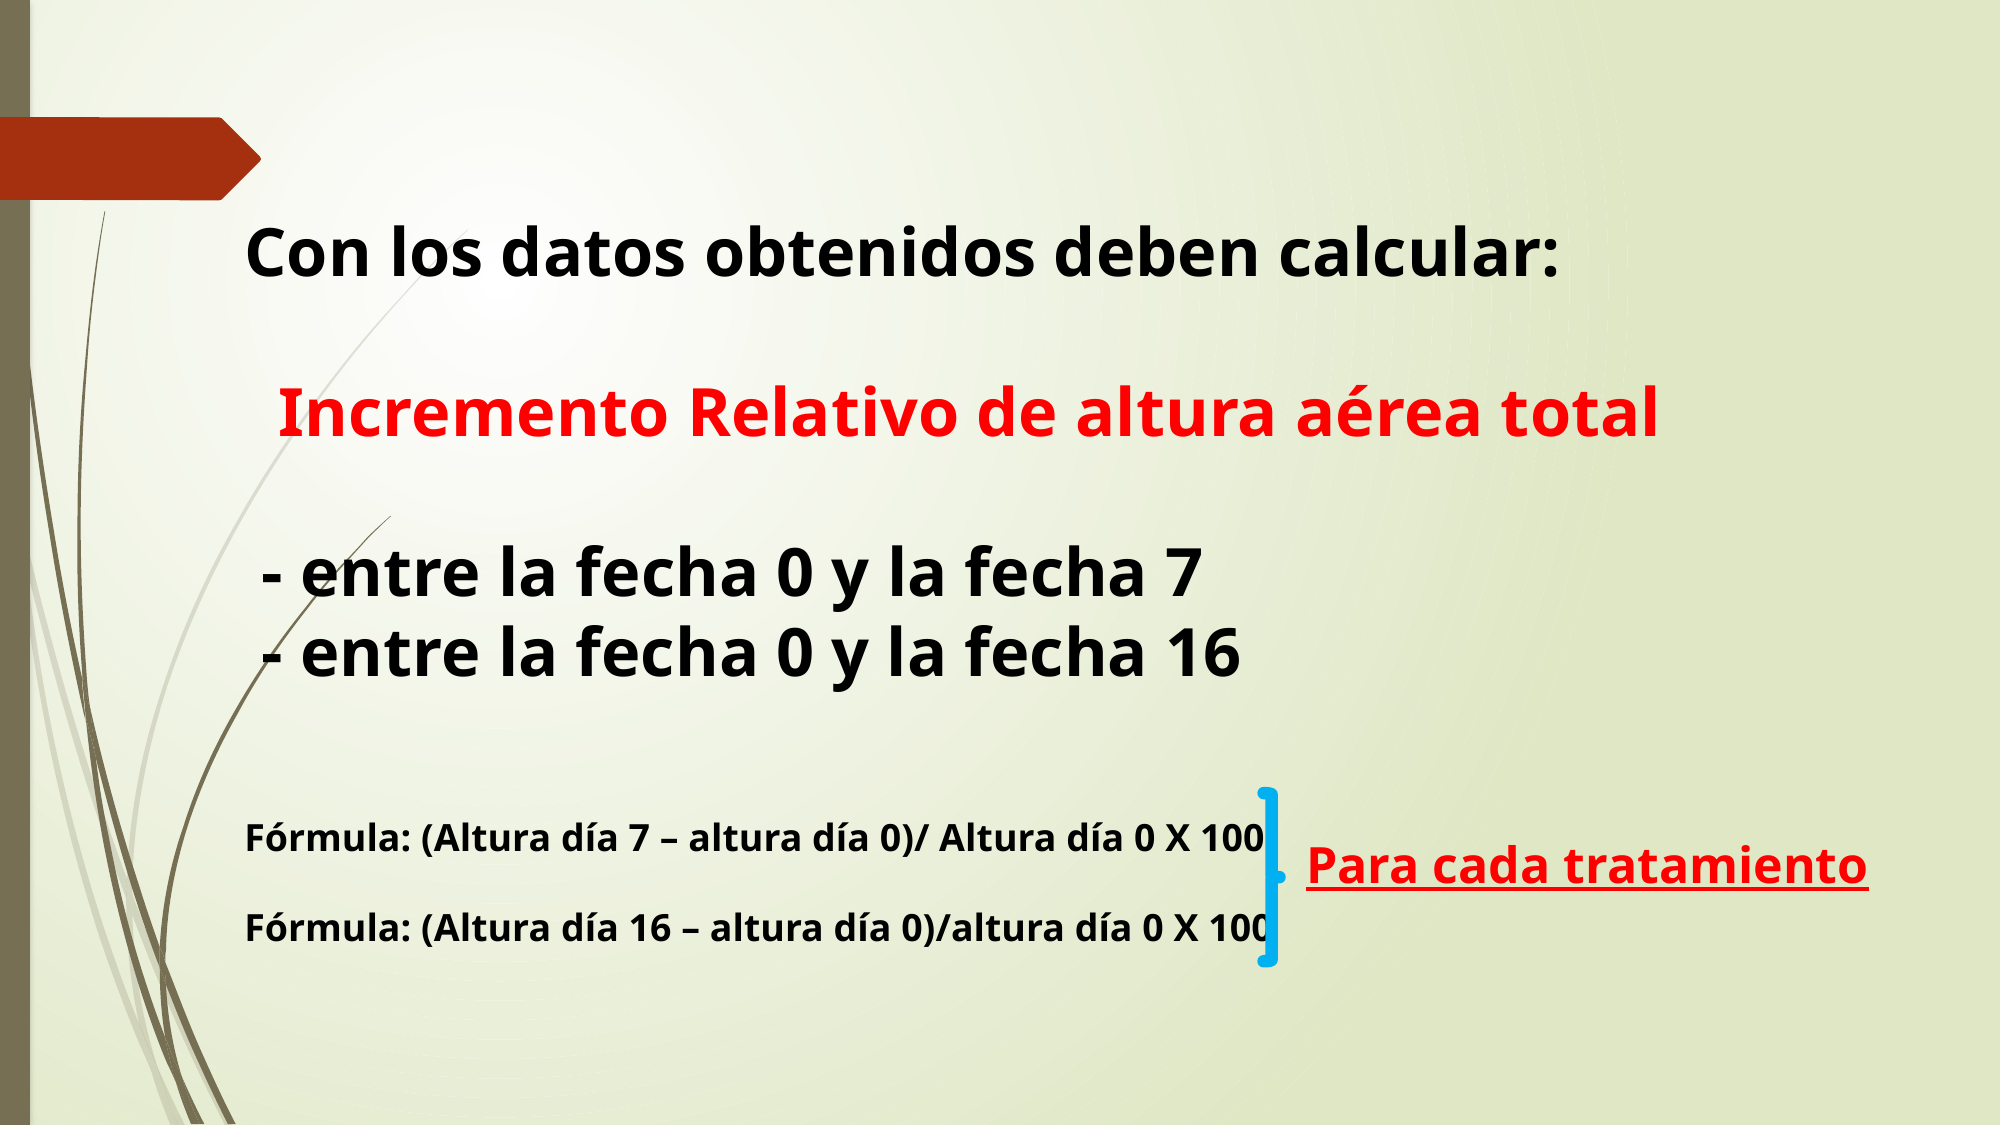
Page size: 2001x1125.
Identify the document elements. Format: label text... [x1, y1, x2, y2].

text_box [1262, 792, 1281, 963]
text_box Con los datos obtenidos deben calcular: Incremento Relativo de altura aérea total - entre la fecha 0 y la fecha 7 - entre la fecha 0 y la fecha 16 Fórmula: (Altura día 7 – altura día 0)/ Altura día 0 X 100 Fórmula: (Altura día 16 – altura día 0)/altura día 0 X 100 [229, 202, 1873, 1002]
text_box Para cada tratamiento [1291, 826, 1884, 901]
